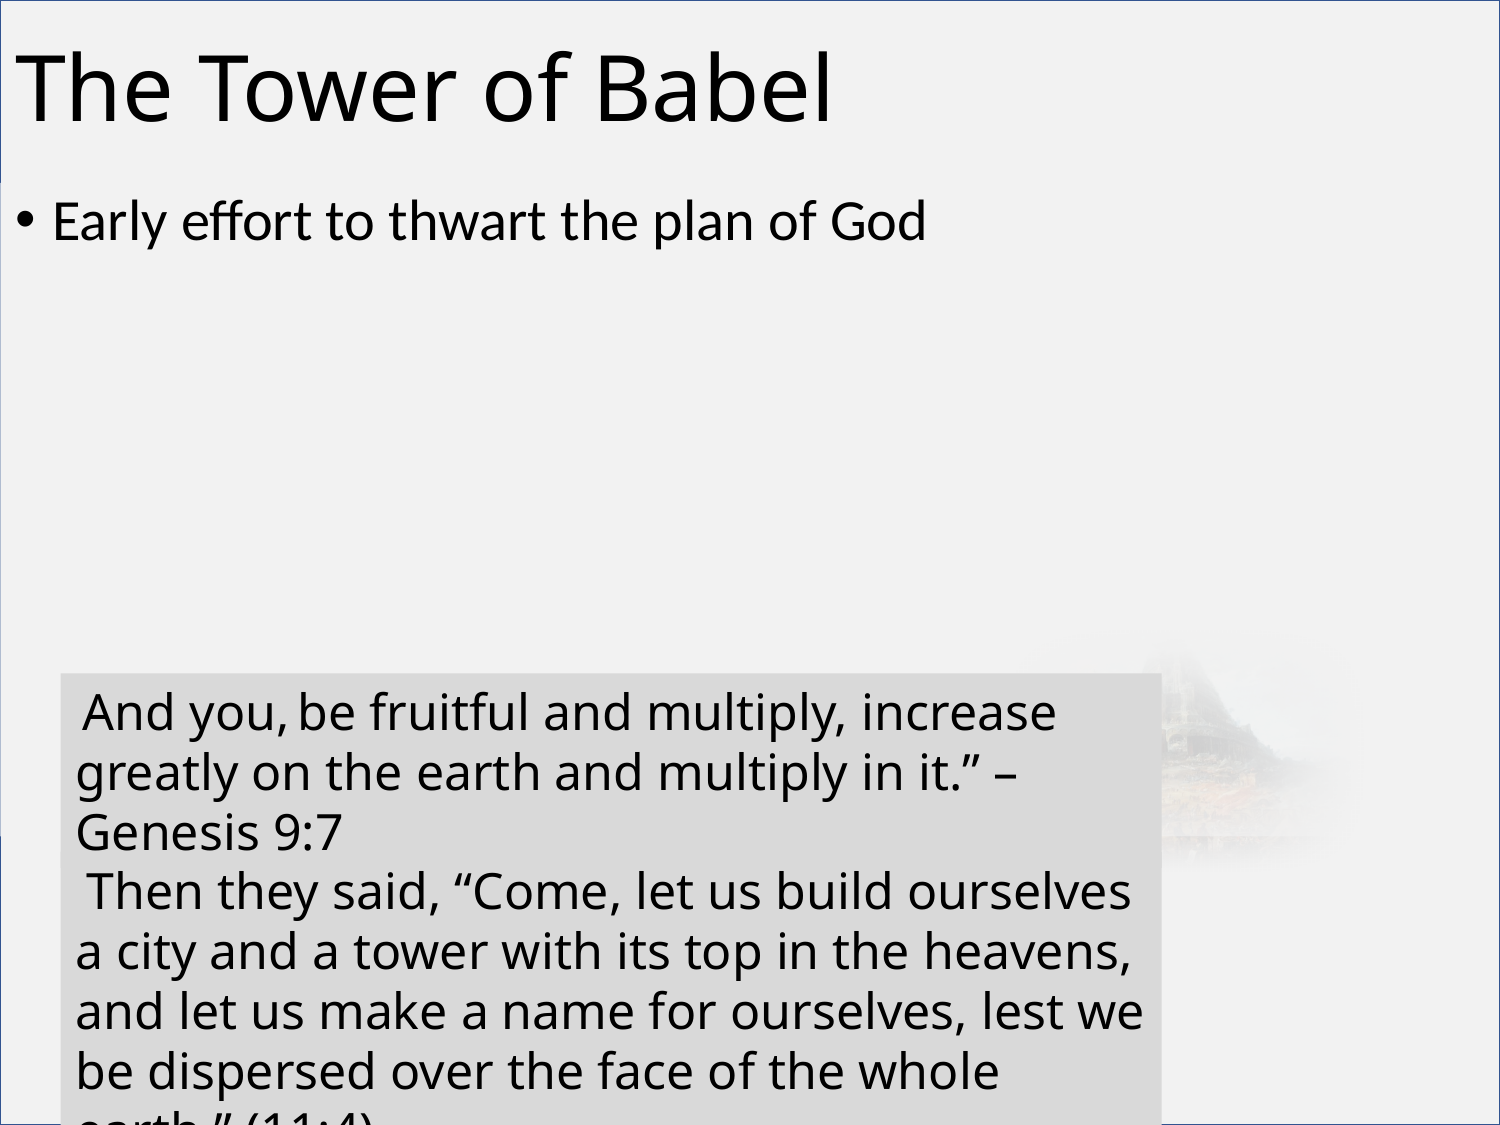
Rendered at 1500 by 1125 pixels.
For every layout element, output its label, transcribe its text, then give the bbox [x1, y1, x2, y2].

text_box [0, 0, 1500, 1125]
title The Tower of Babel [0, 9, 971, 173]
text_box And you, be fruitful and multiply, increase greatly on the earth and multiply in it.” – Genesis 9:7 [60, 673, 992, 868]
list Early effort to thwart the plan of God [0, 182, 1396, 837]
picture [992, 620, 1378, 882]
text_box Then they said, “Come, let us build ourselves a city and a tower with its top in the heavens, and let us make a name for ourselves, lest we be dispersed over the face of the whole earth.” (11:4) [60, 868, 1162, 1125]
